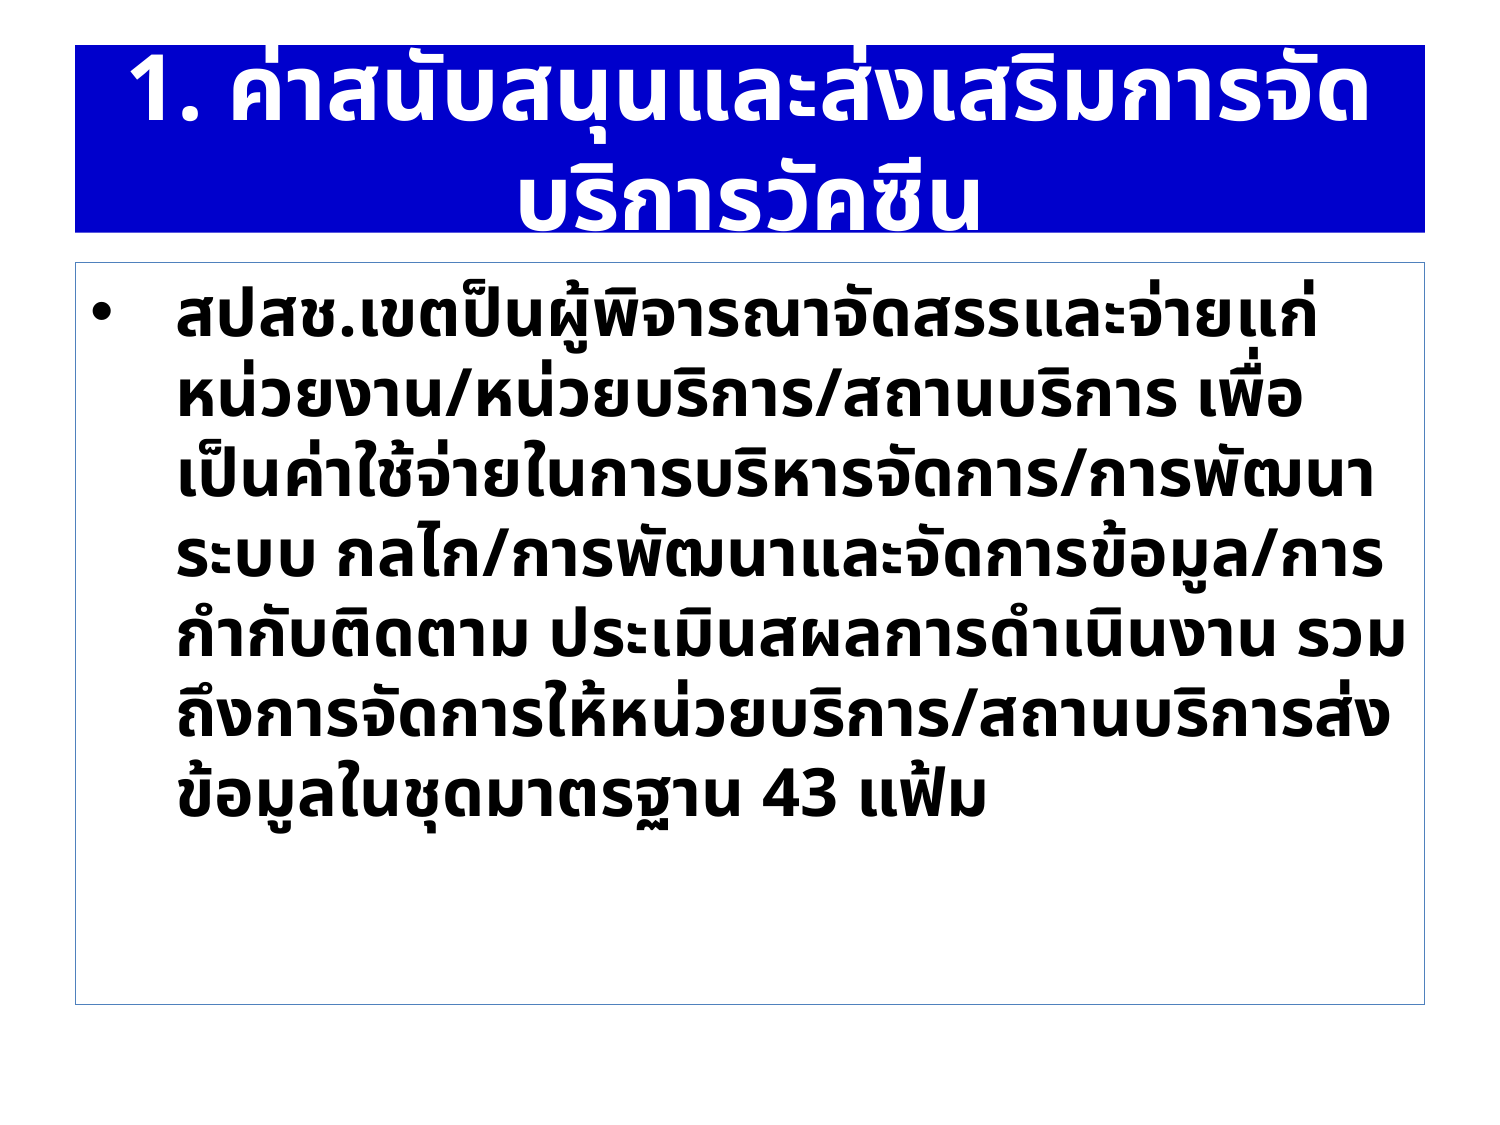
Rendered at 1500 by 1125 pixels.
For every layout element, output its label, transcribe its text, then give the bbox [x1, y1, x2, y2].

title 1. ค่าสนับสนุนและส่งเสริมการจัดบริการวัคซีน [75, 45, 1425, 233]
list สปสช.เขตป็นผู้พิจารณาจัดสรรและจ่ายแก่หน่วยงาน/หน่วยบริการ/สถานบริการ เพื่อเป็นค่าใช้จ่ายในการบริหารจัดการ/การพัฒนาระบบ กลไก/การพัฒนาและจัดการข้อมูล/การกำกับติดตาม ประเมินสผลการดำเนินงาน รวมถึงการจัดการให้หน่วยบริการ/สถานบริการส่งข้อมูลในชุดมาตรฐาน 43 แฟ้ม [75, 262, 1425, 1005]
